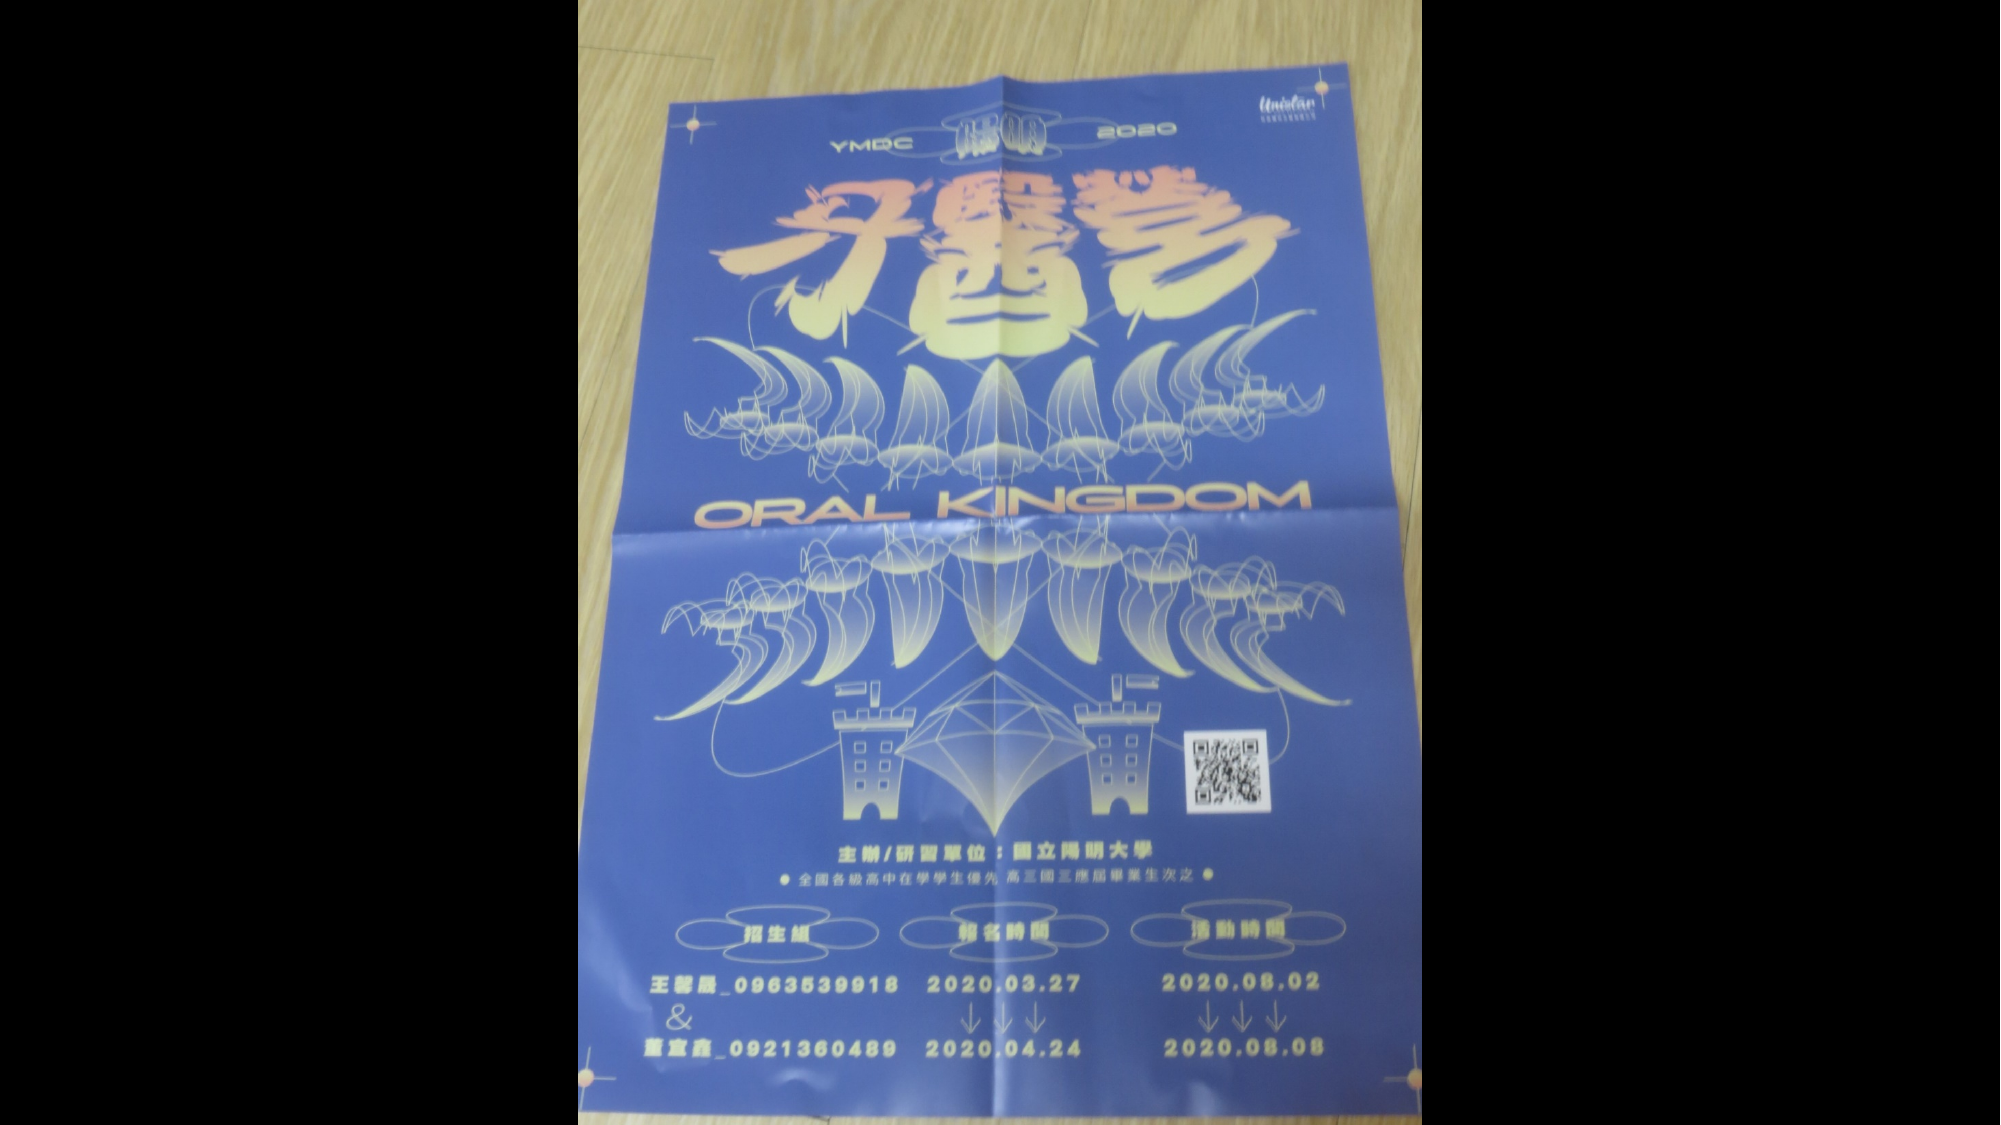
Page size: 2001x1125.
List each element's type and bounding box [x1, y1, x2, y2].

picture [578, 0, 1422, 1125]
